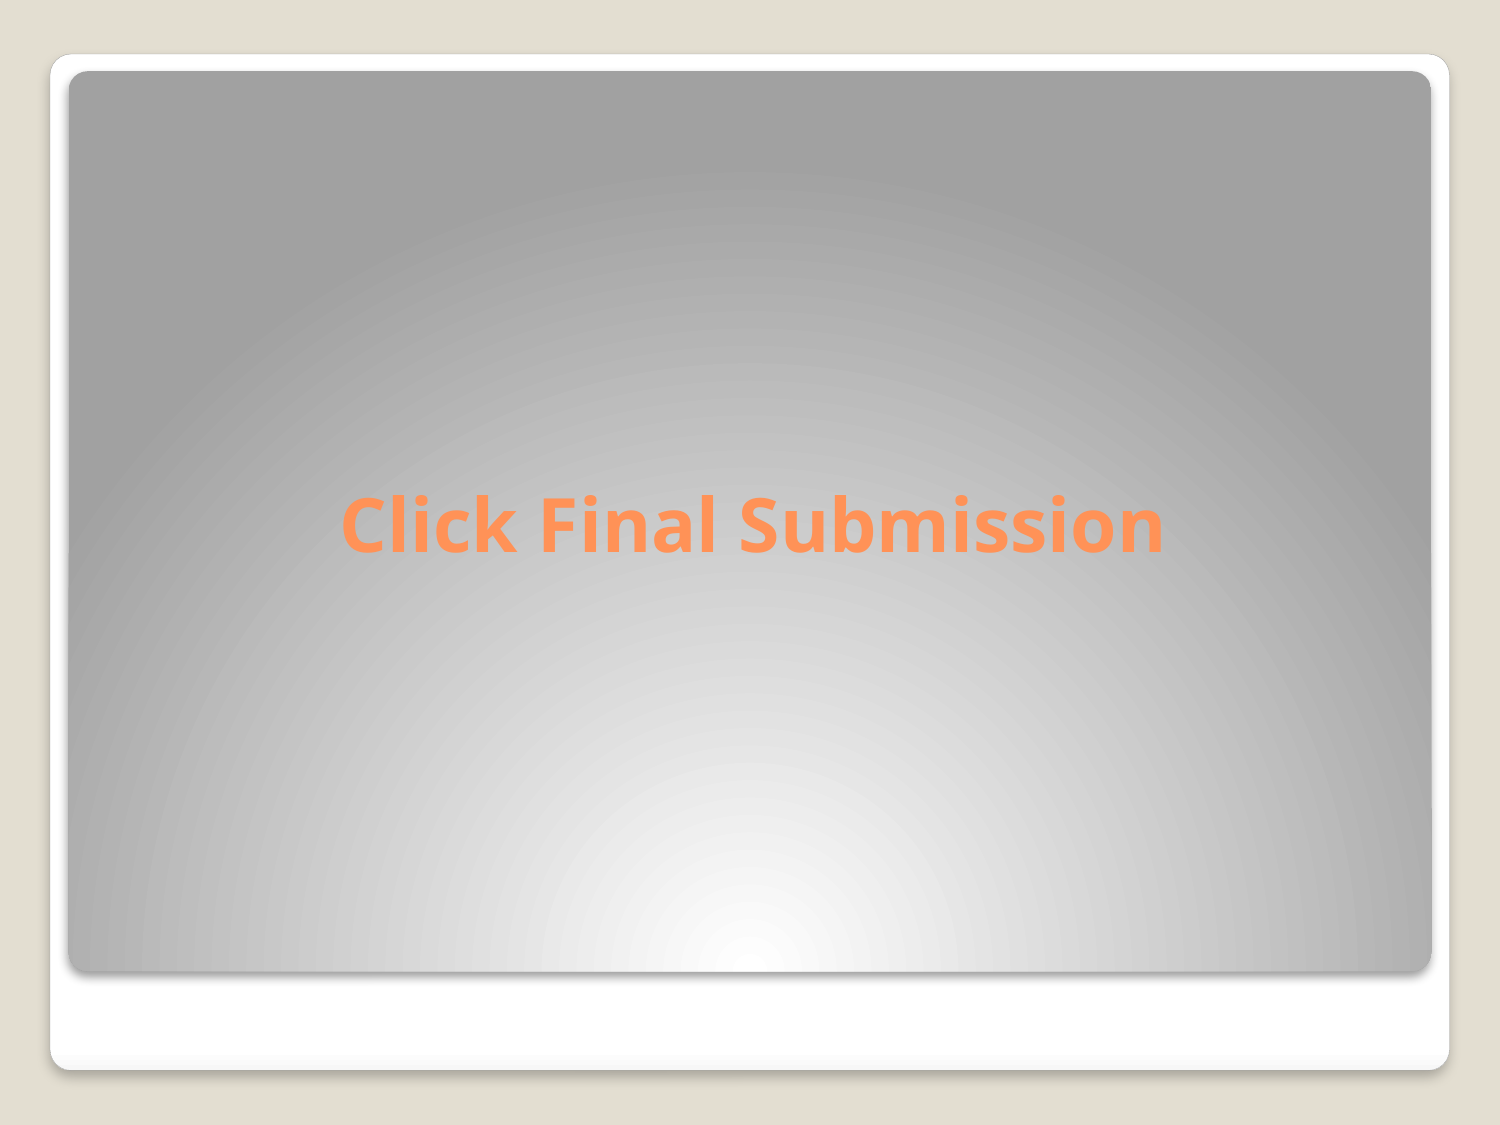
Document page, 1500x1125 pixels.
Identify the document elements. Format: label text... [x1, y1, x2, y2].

title Click Final Submission [82, 437, 1425, 575]
